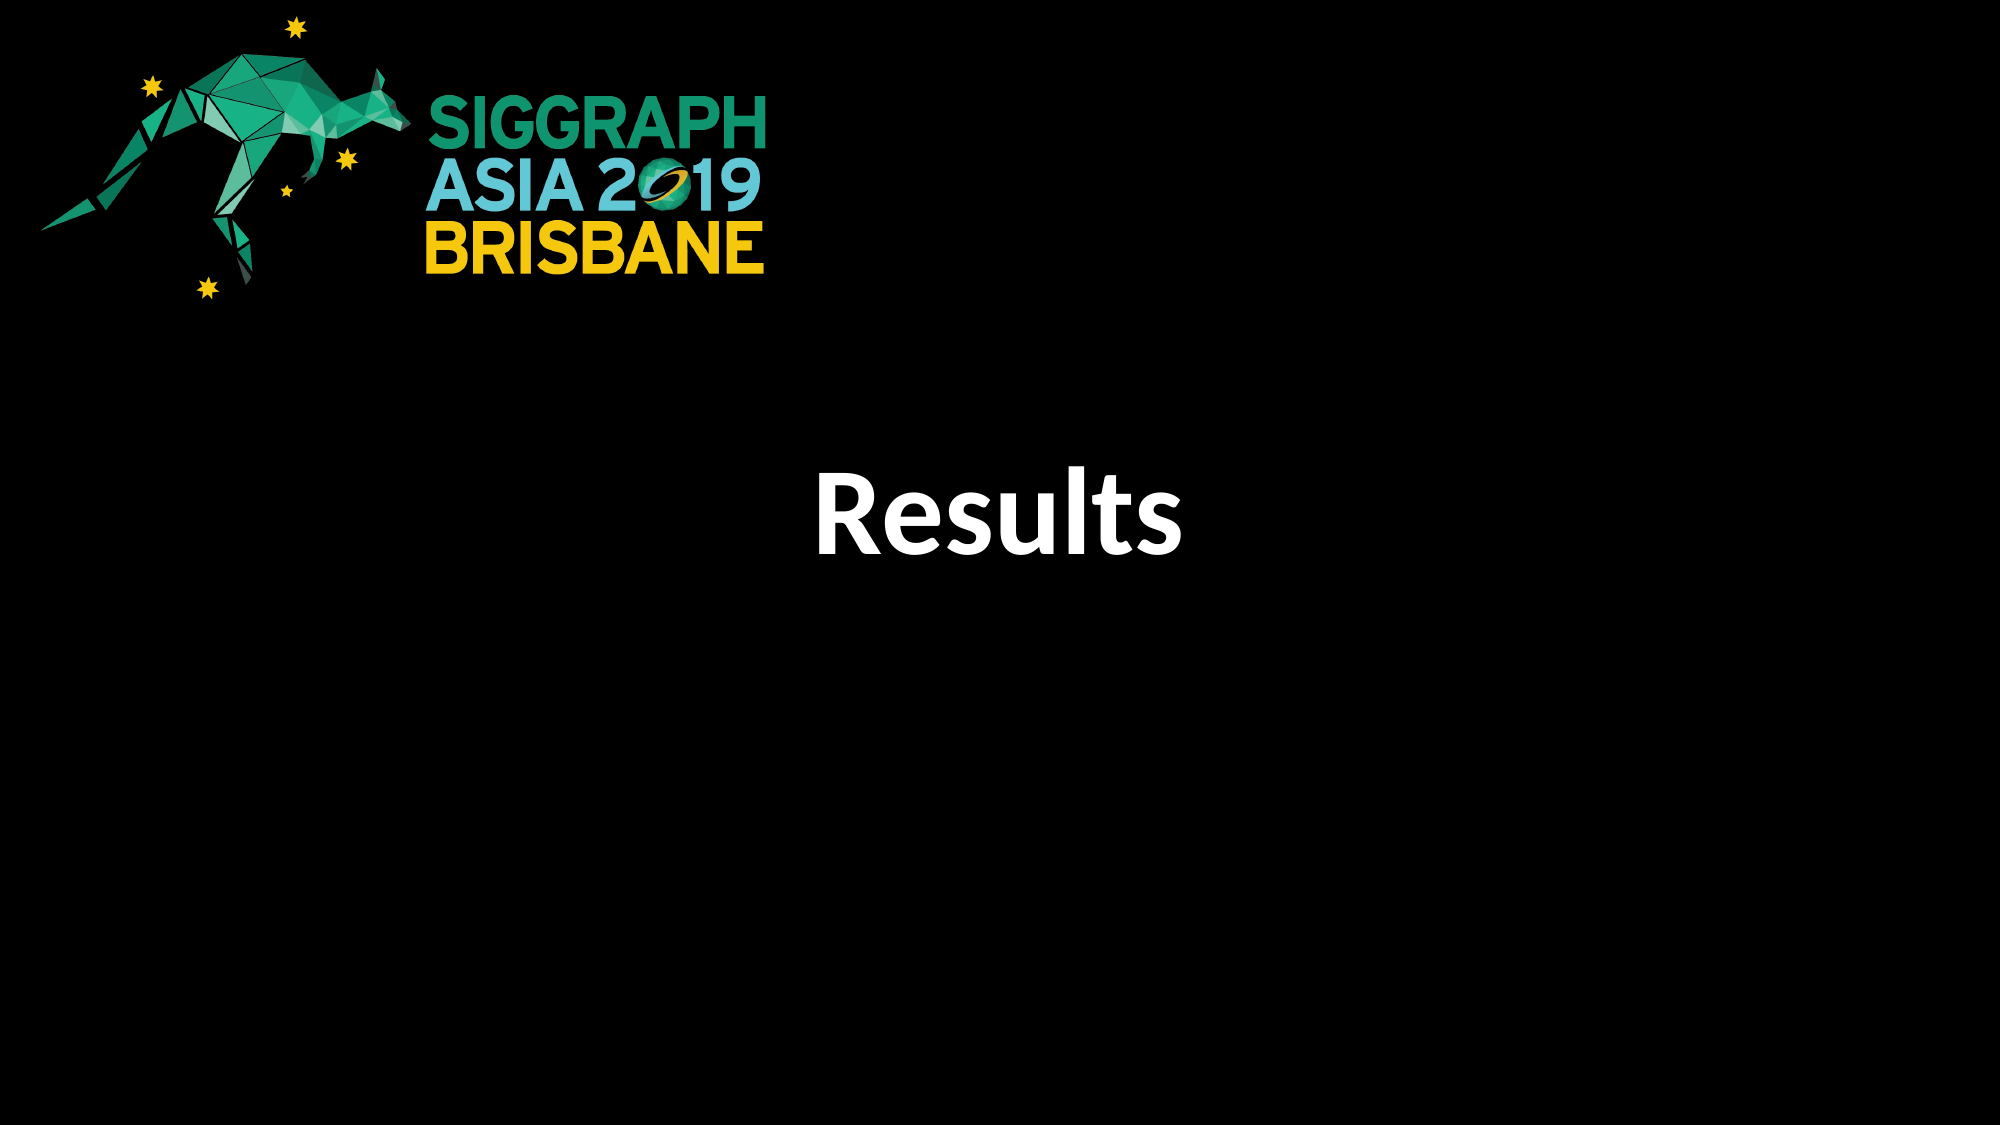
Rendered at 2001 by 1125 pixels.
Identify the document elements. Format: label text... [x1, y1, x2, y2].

title Results [136, 280, 1862, 749]
picture [10, 12, 827, 313]
